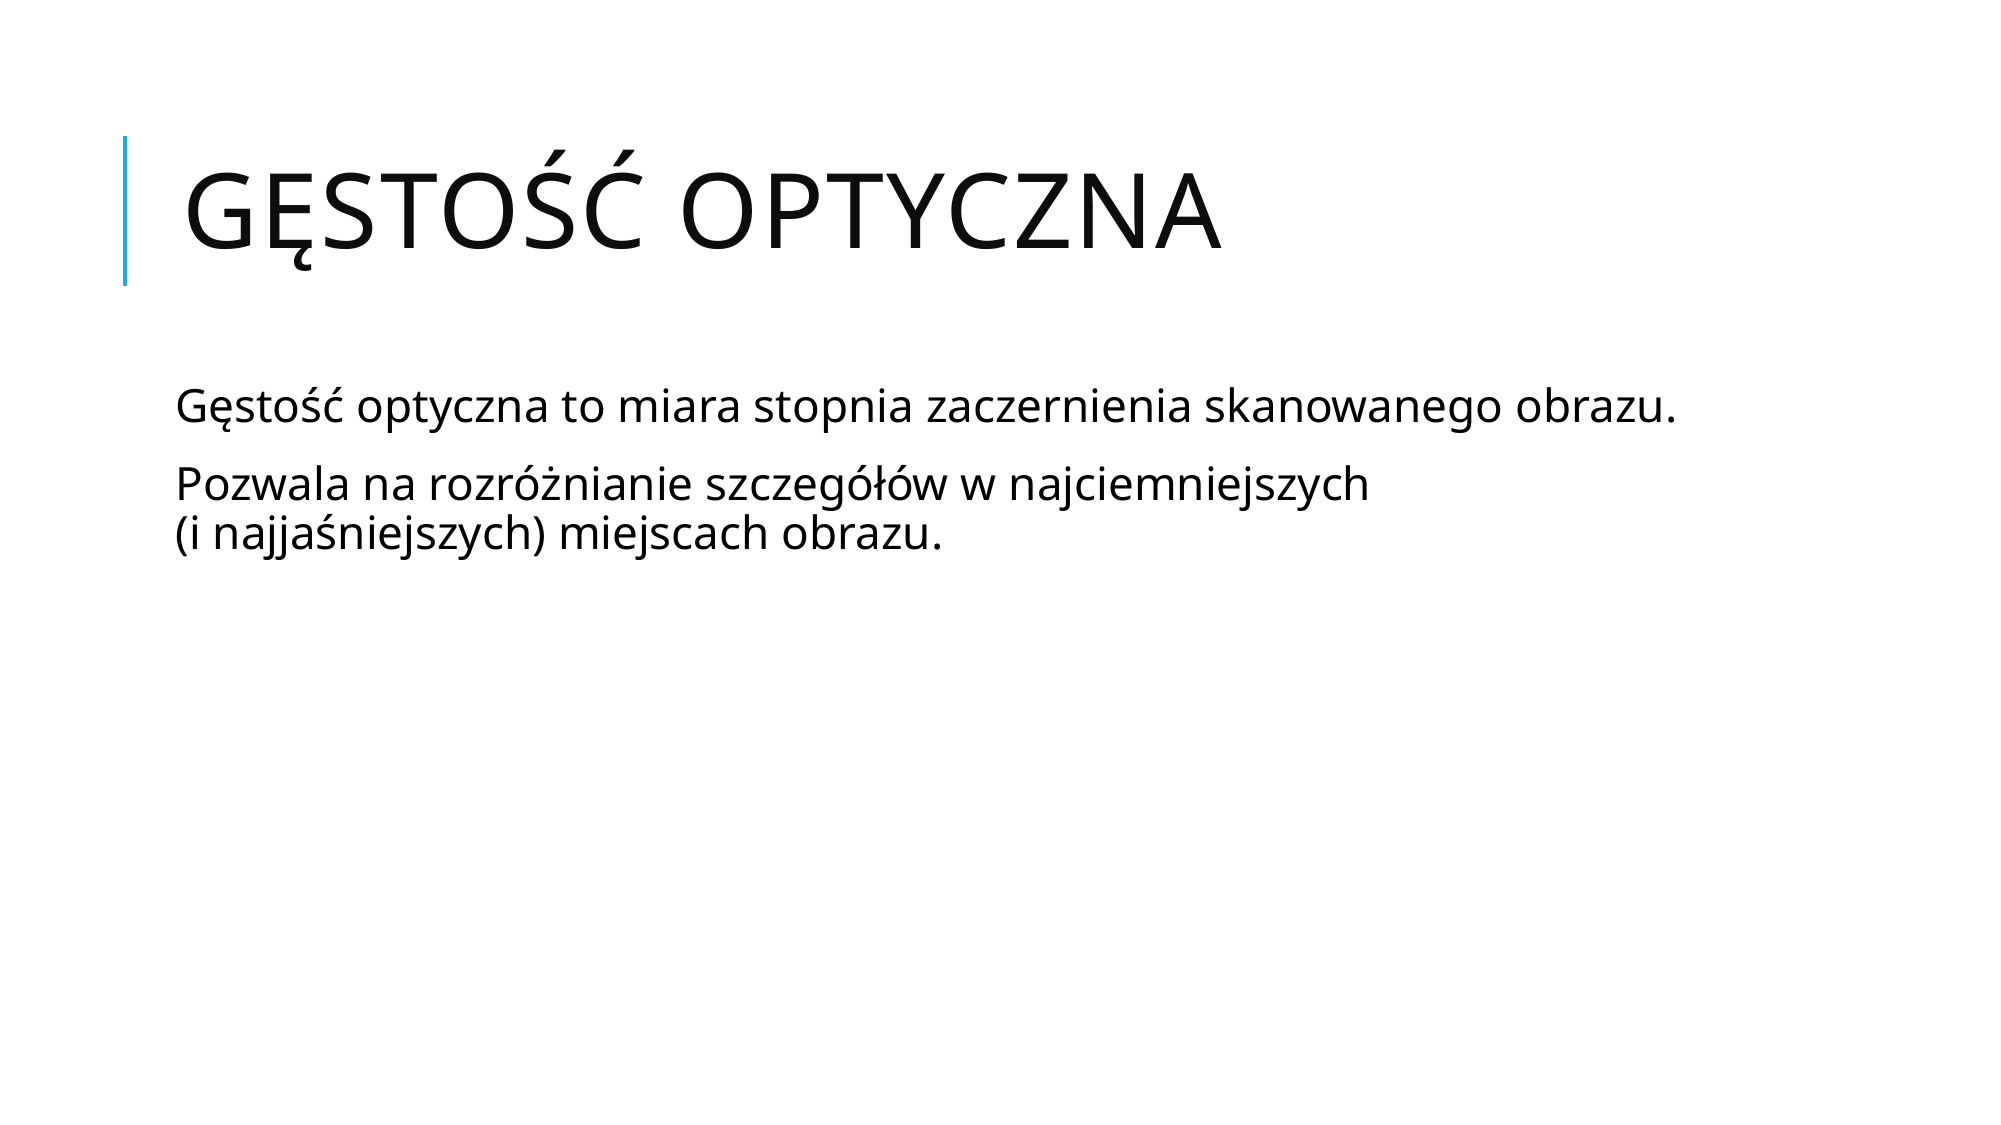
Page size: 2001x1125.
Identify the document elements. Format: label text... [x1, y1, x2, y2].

title Gęstość optyczna [168, 96, 1763, 342]
list Gęstość optyczna to miara stopnia zaczernienia skanowanego obrazu. Pozwala na rozróżnianie szczegółów w najciemniejszych (i najjaśniejszych) miejscach obrazu. [168, 375, 1763, 1035]
